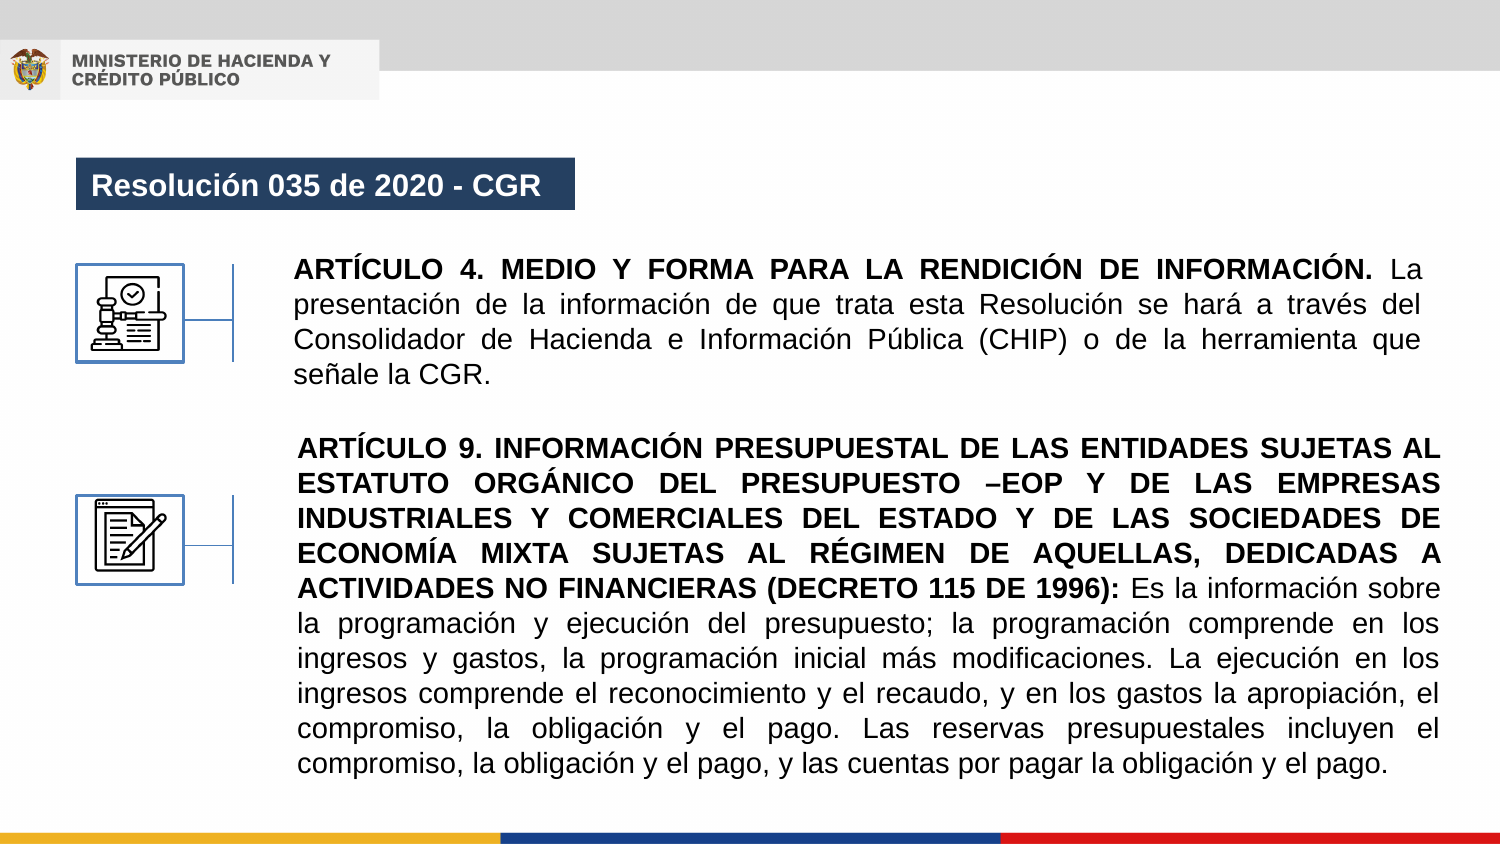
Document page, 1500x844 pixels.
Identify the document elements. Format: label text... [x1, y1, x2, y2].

picture [0, 0, 1500, 844]
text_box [75, 264, 234, 363]
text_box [75, 494, 234, 585]
text_box ARTÍCULO 9. INFORMACIÓN PRESUPUESTAL DE LAS ENTIDADES SUJETAS AL ESTATUTO ORGÁNICO DEL PRESUPUESTO –EOP Y DE LAS EMPRESAS INDUSTRIALES Y COMERCIALES DEL ESTADO Y DE LAS SOCIEDADES DE ECONOMÍA MIXTA SUJETAS AL RÉGIMEN DE AQUELLAS, DEDICADAS A ACTIVIDADES NO FINANCIERAS (DECRETO 115 DE 1996): Es la información sobre la programación y ejecución del presupuesto; la programación comprende en los ingresos y gastos, la programación inicial más modificaciones. La ejecución en los ingresos comprende el reconocimiento y el recaudo, y en los gastos la apropiación, el compromiso, la obligación y el pago. Las reservas presupuestales incluyen el compromiso, la obligación y el pago, y las cuentas por pagar la obligación y el pago. [282, 421, 1457, 787]
text_box ARTÍCULO 4. MEDIO Y FORMA PARA LA RENDICIÓN DE INFORMACIÓN. La presentación de la información de que trata esta Resolución se hará a través del Consolidador de Hacienda e Información Pública (CHIP) o de la herramienta que señale la CGR. [278, 243, 1438, 398]
text_box Resolución 035 de 2020 - CGR [76, 157, 575, 210]
